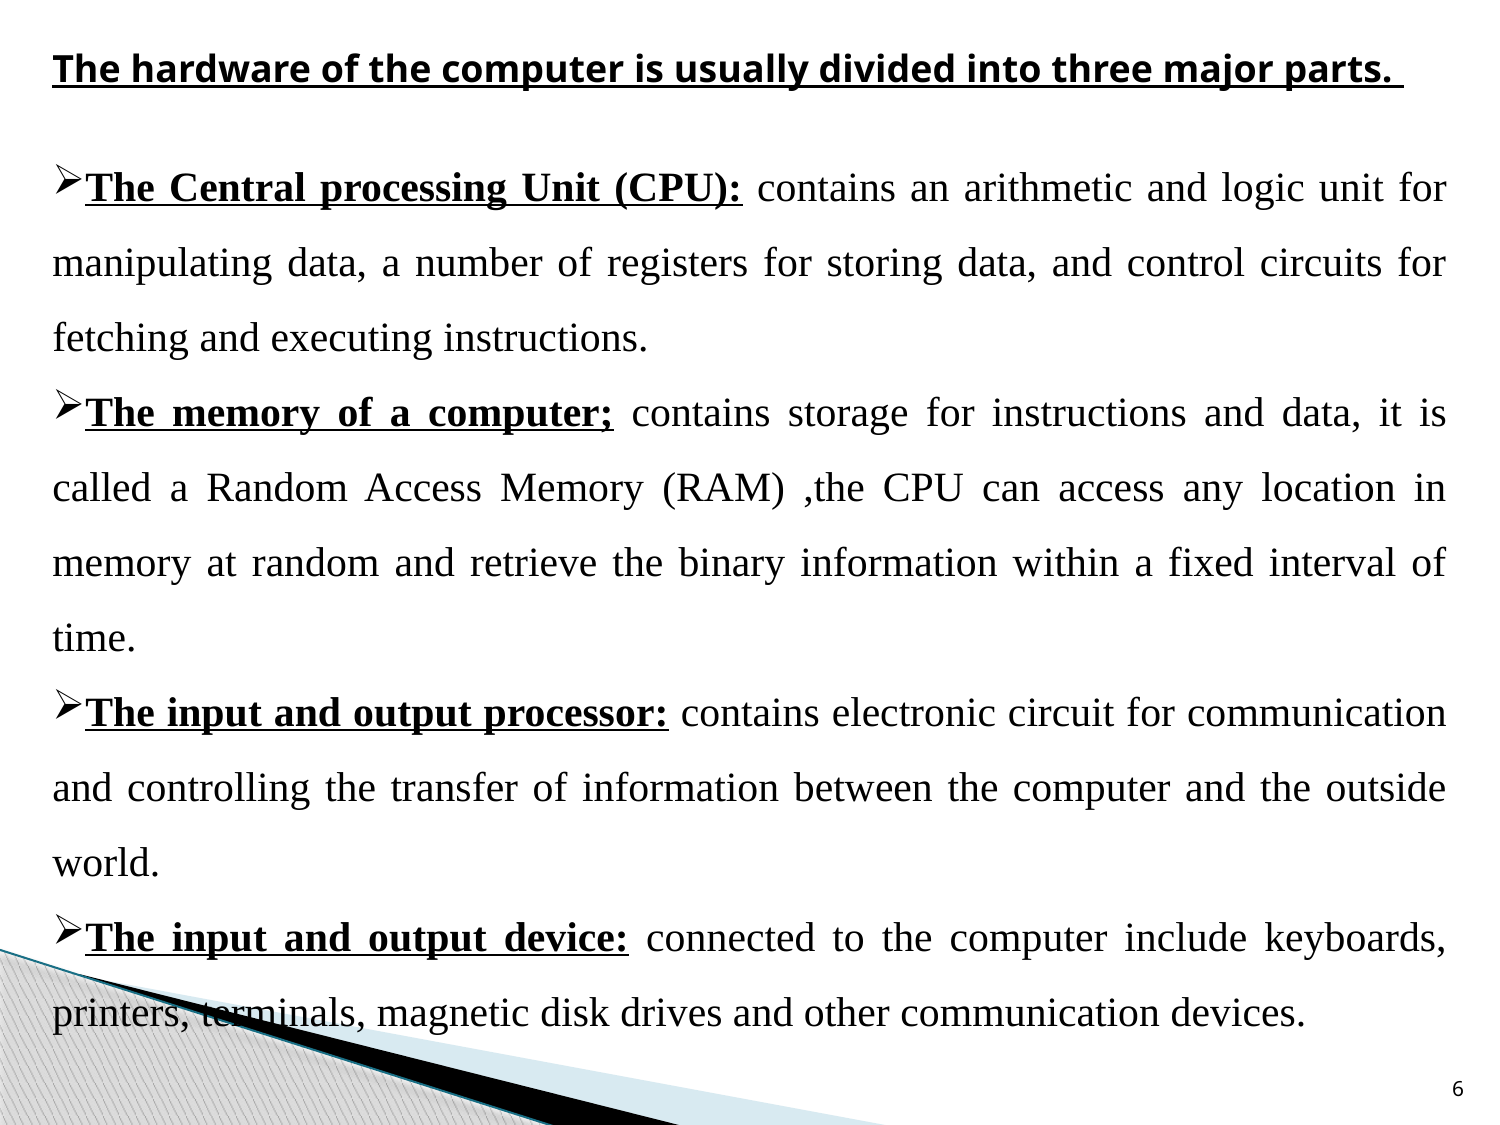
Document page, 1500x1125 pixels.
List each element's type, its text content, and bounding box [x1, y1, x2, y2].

text_box The hardware of the computer is usually divided into three major parts. The Central processing Unit (CPU): contains an arithmetic and logic unit for manipulating data, a number of registers for storing data, and control circuits for fetching and executing instructions. The memory of a computer; contains storage for instructions and data, it is called a Random Access Memory (RAM) ,the CPU can access any location in memory at random and retrieve the binary information within a fixed interval of time. The input and output processor: contains electronic circuit for communication and controlling the transfer of information between the computer and the outside world. The input and output device: connected to the computer include keyboards, printers, terminals, magnetic disk drives and other communication devices. [37, 37, 1463, 1043]
slide_number 6 [1418, 1051, 1479, 1112]
